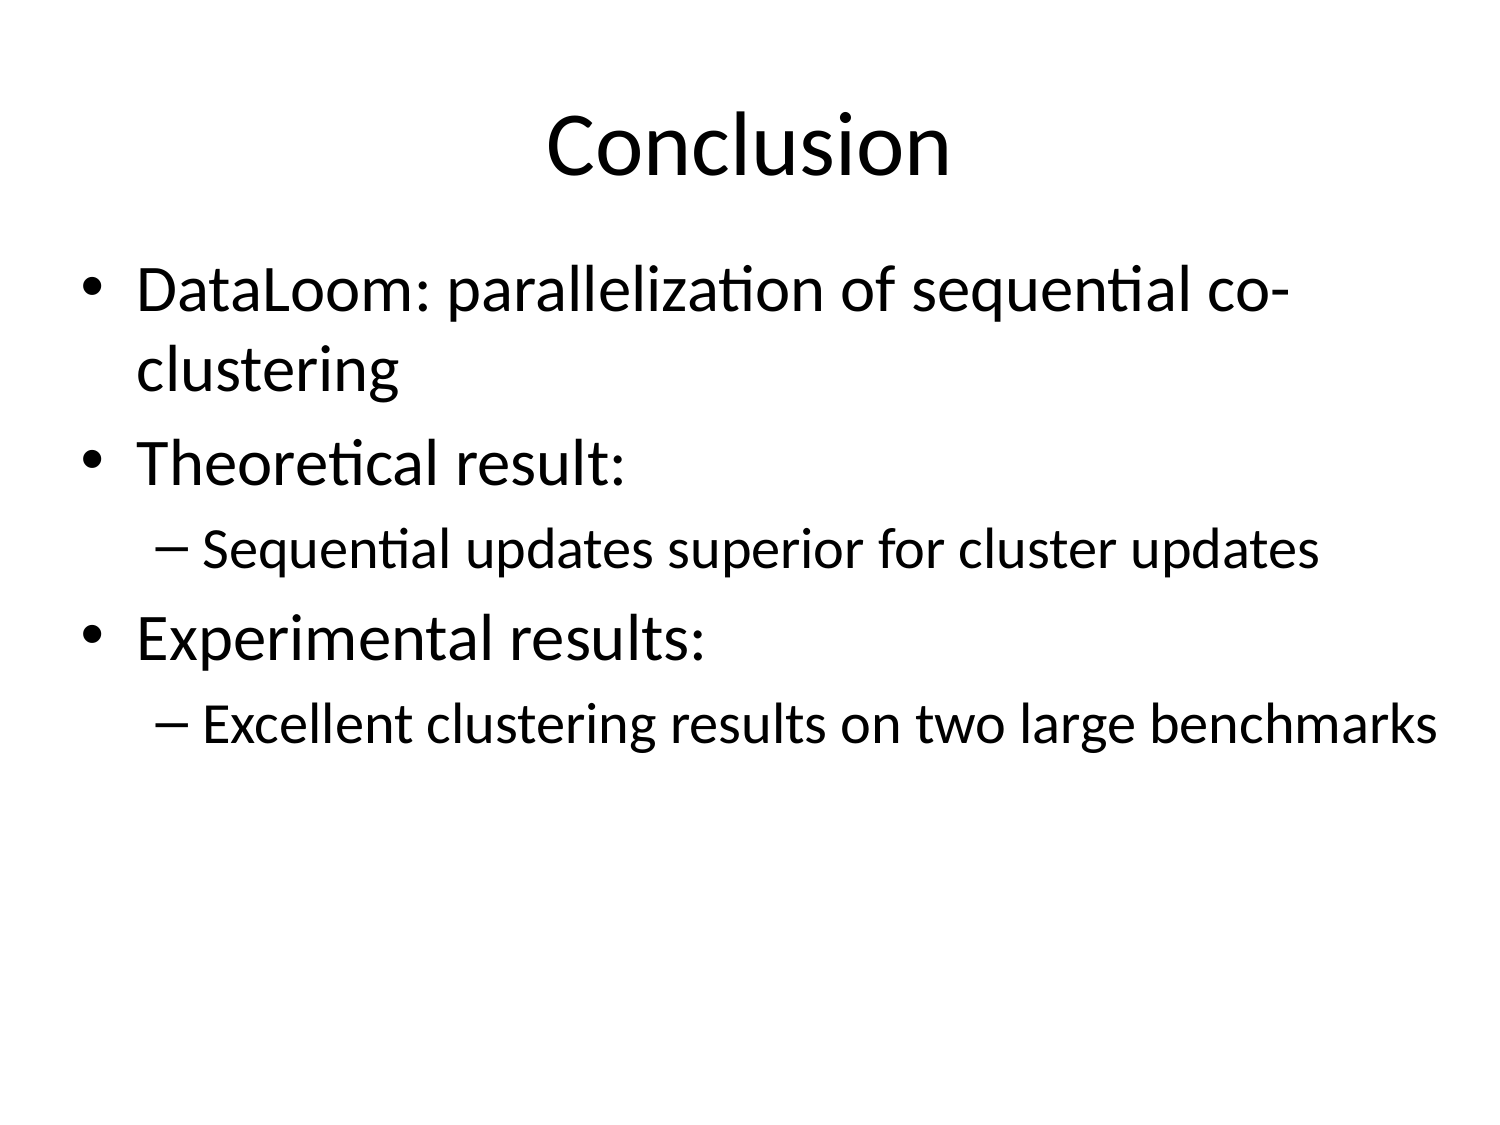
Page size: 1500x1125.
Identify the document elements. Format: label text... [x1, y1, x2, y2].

title Conclusion [75, 45, 1425, 233]
list DataLoom: parallelization of sequential co-clustering Theoretical result: Sequential updates superior for cluster updates Experimental results: Excellent clustering results on two large benchmarks [65, 237, 1460, 991]
